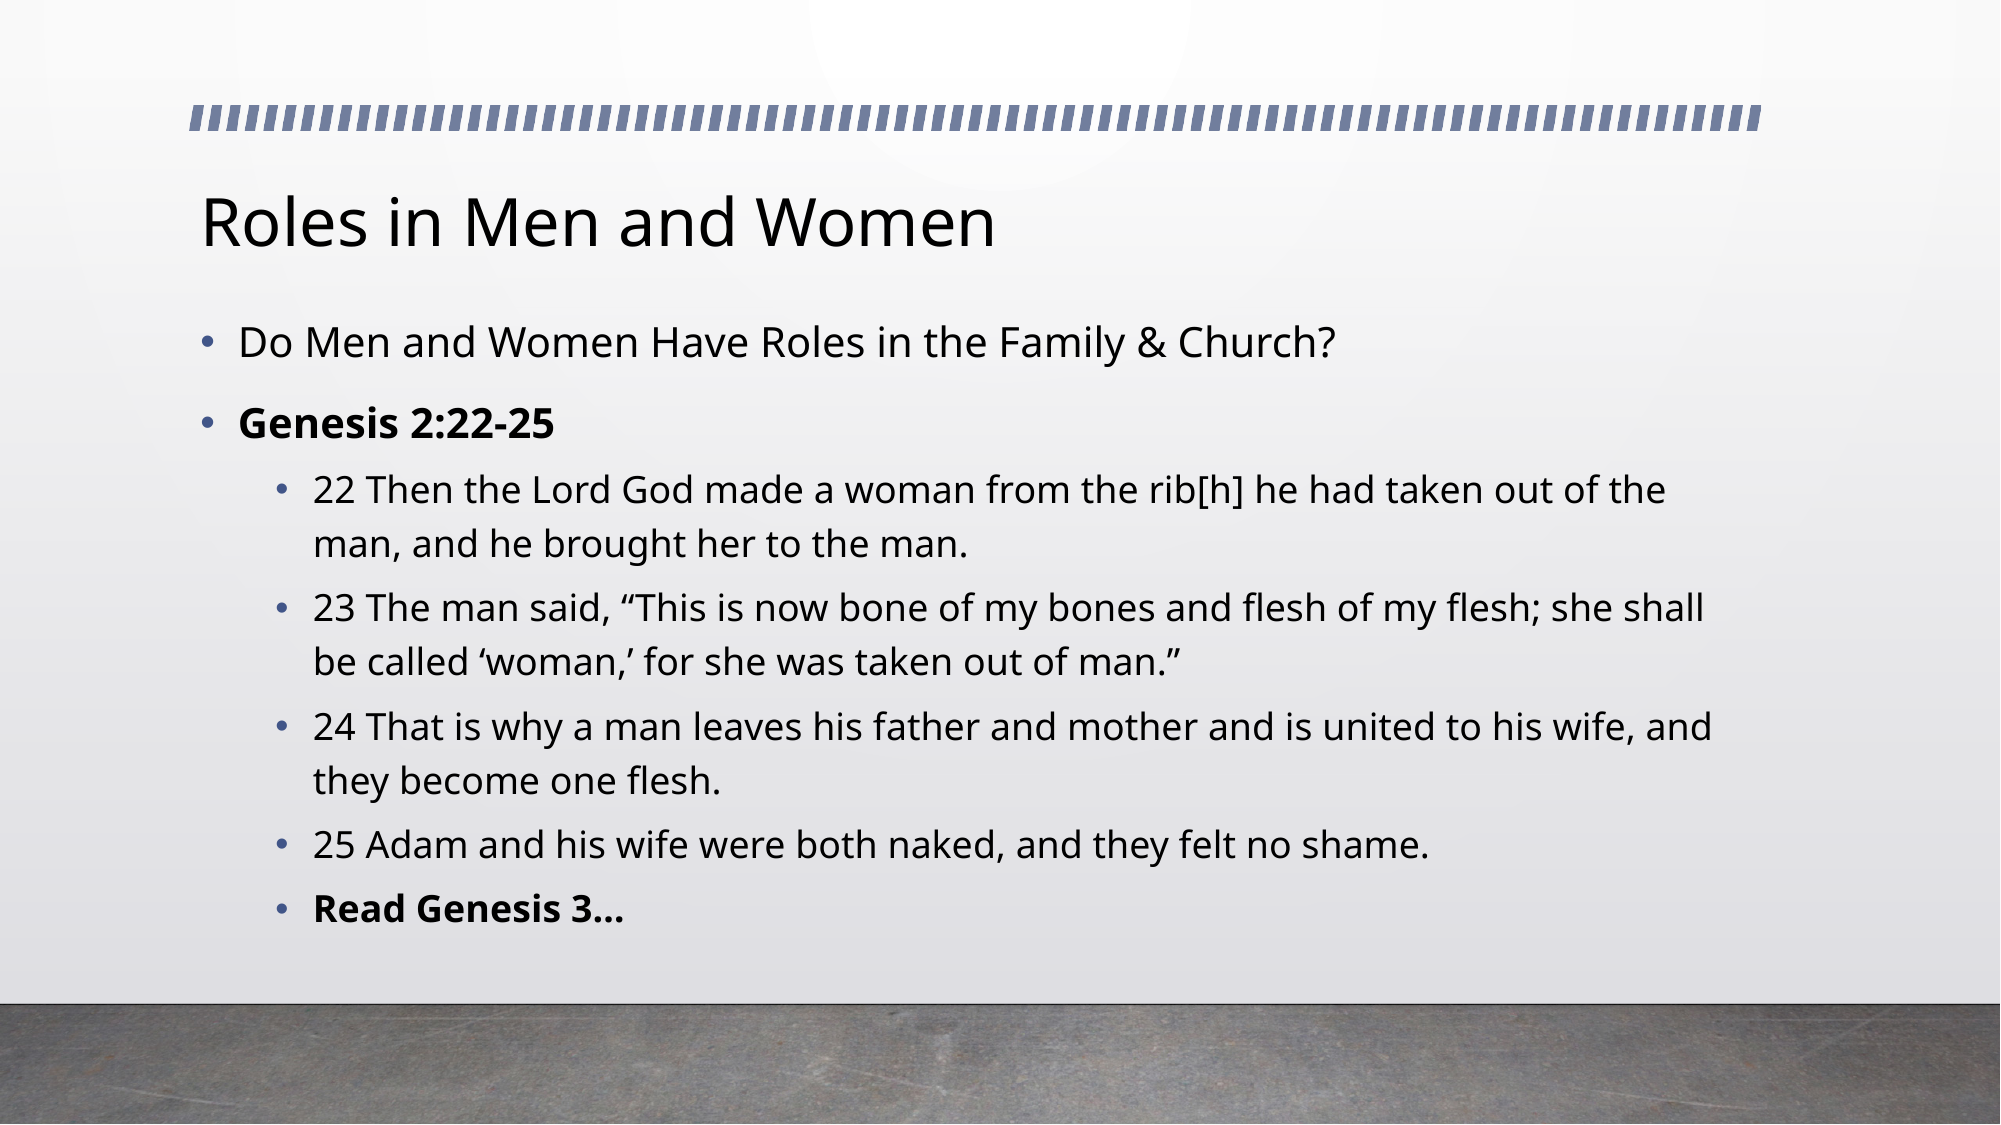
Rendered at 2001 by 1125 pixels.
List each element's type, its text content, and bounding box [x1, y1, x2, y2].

title Roles in Men and Women [185, 181, 1761, 298]
list Do Men and Women Have Roles in the Family & Church? Genesis 2:22-25 22 Then the Lord God made a woman from the rib[h] he had taken out of the man, and he brought her to the man. 23 The man said, “This is now bone of my bones and flesh of my flesh; she shall be called ‘woman,’ for she was taken out of man.” 24 That is why a man leaves his father and mother and is united to his wife, and they become one flesh. 25 Adam and his wife were both naked, and they felt no shame. Read Genesis 3… [185, 298, 1761, 998]
picture [0, 1004, 2000, 1124]
